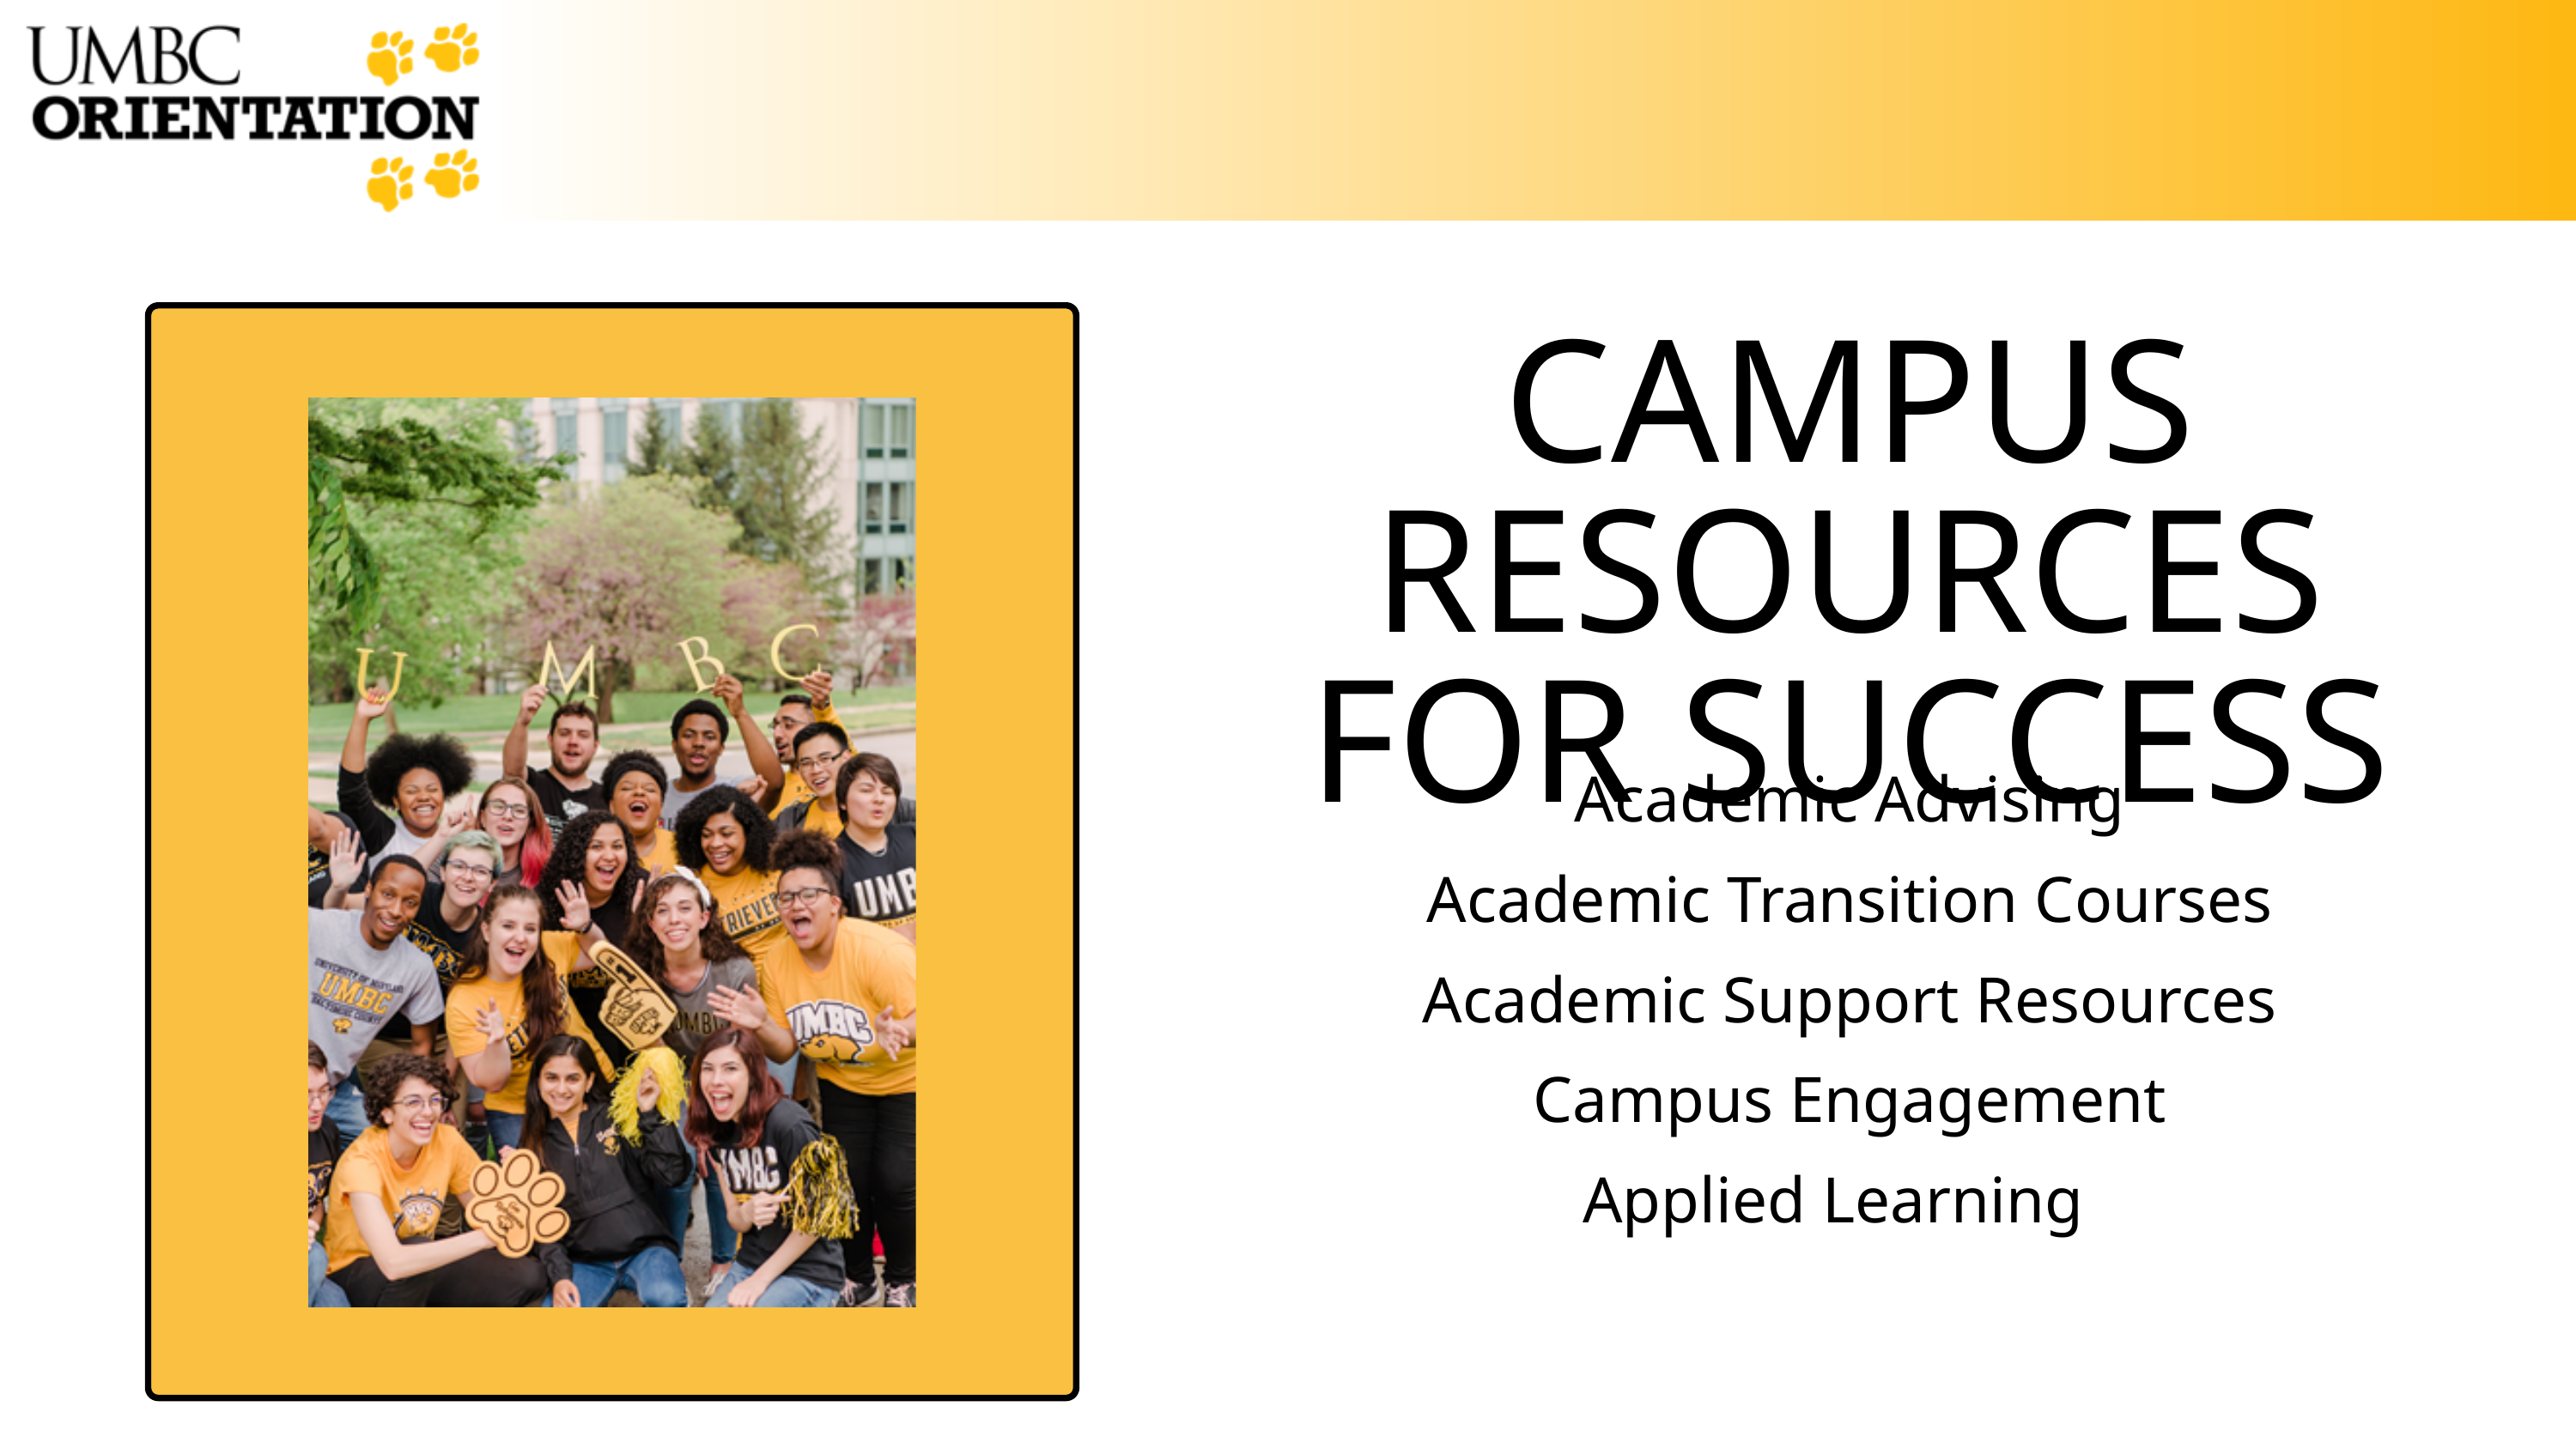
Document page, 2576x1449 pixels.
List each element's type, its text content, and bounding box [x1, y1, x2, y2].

text_box CAMPUS RESOURCES FOR SUCCESS [1280, 326, 2419, 734]
text_box [0, 0, 2576, 221]
text_box Academic Advising Academic Transition Courses Academic Support Resources Campus Engagement Applied Learning [1193, 734, 2506, 1236]
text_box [144, 301, 1080, 1402]
